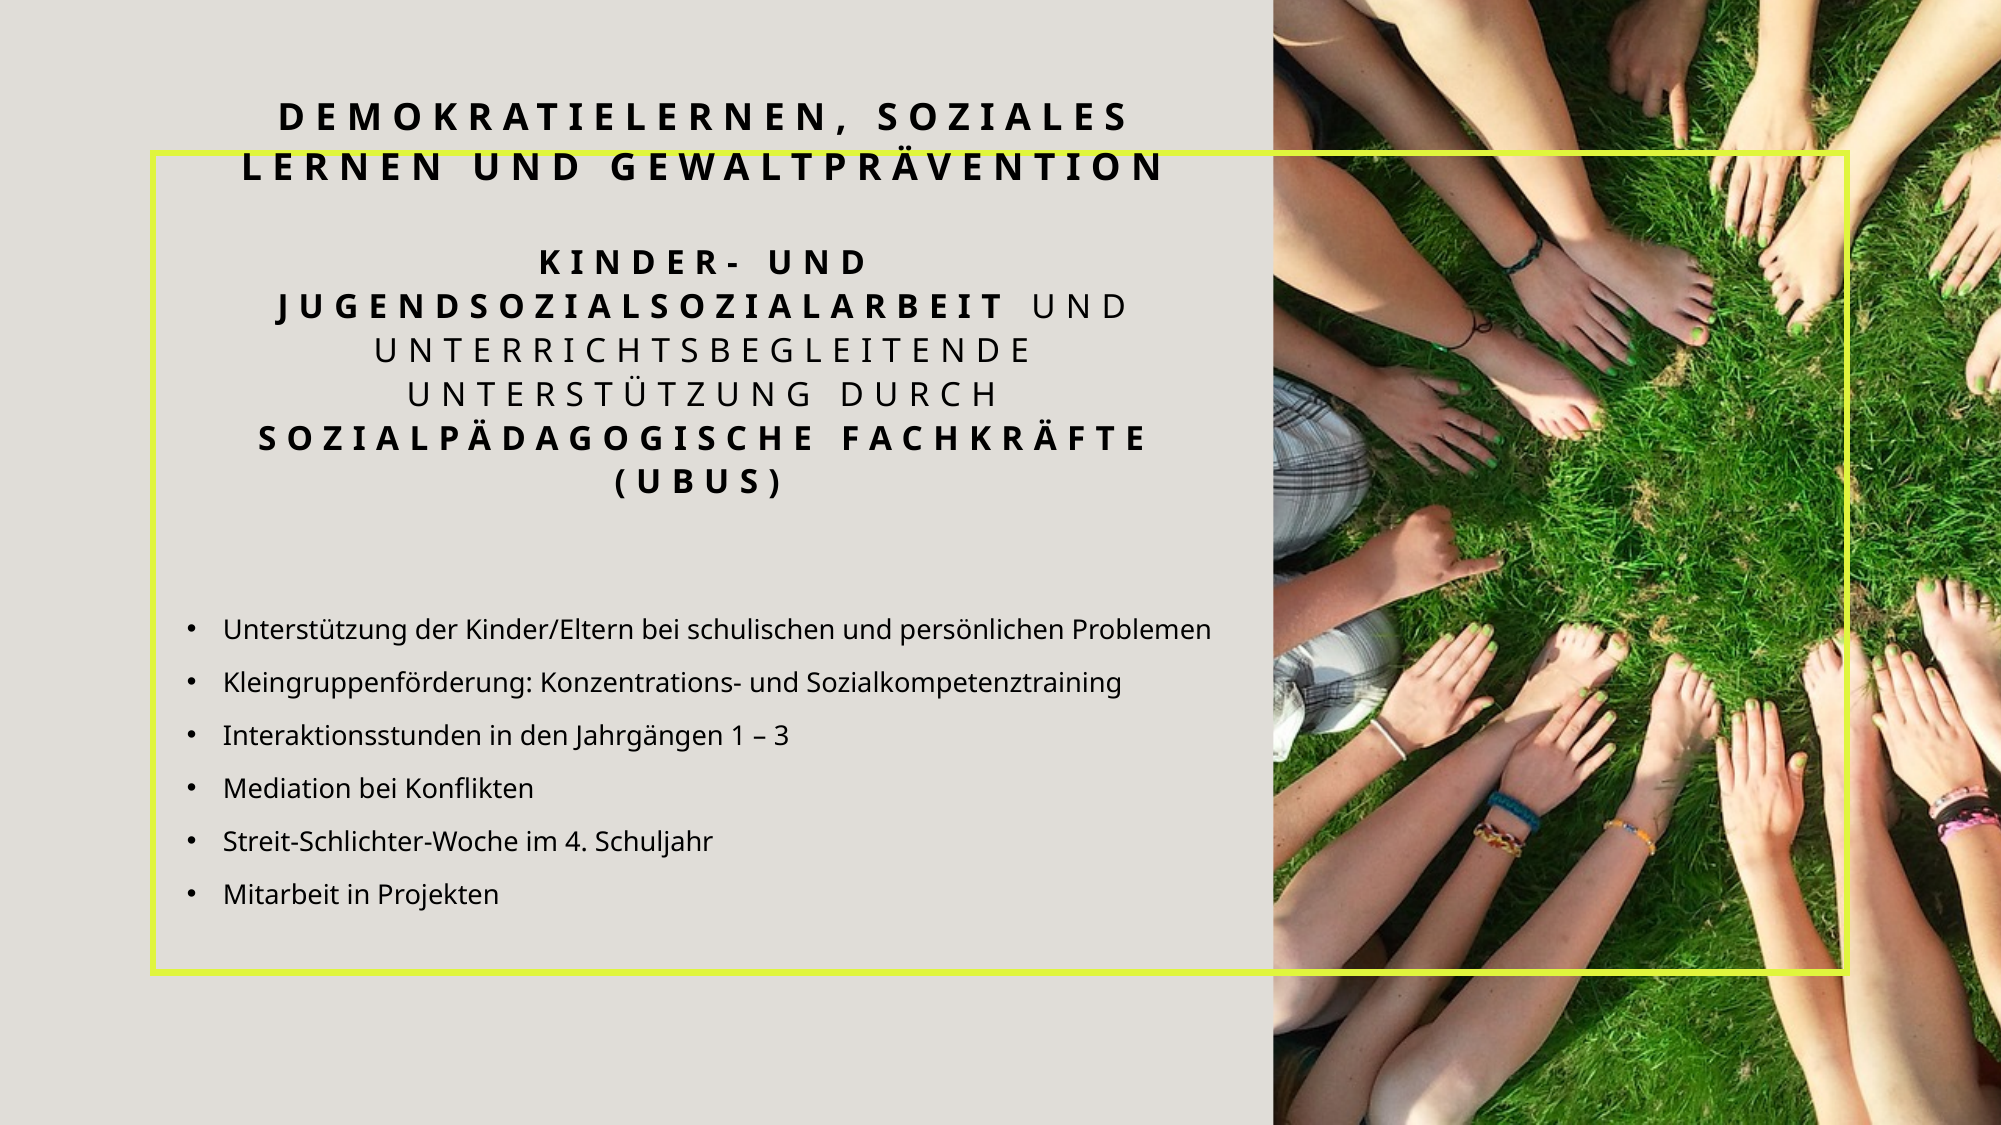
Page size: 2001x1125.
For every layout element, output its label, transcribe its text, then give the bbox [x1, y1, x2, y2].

text_box [0, 0, 1273, 1125]
picture [1273, 0, 2001, 1125]
title Demokratielernen, soziales Lernen und Gewaltprävention Kinder- und Jugendsozialsozialarbeit und unterrichtsbegleitende Unterstützung durch sozialpädagogische Fachkräfte (UBUS) [171, 176, 1243, 508]
text_box [152, 152, 1273, 973]
list Unterstützung der Kinder/Eltern bei schulischen und persönlichen Problemen Kleingruppenförderung: Konzentrations- und Sozialkompetenztraining Interaktionsstunden in den Jahrgängen 1 – 3 Mediation bei Konflikten Streit-Schlichter-Woche im 4. Schuljahr Mitarbeit in Projekten [171, 601, 1243, 949]
